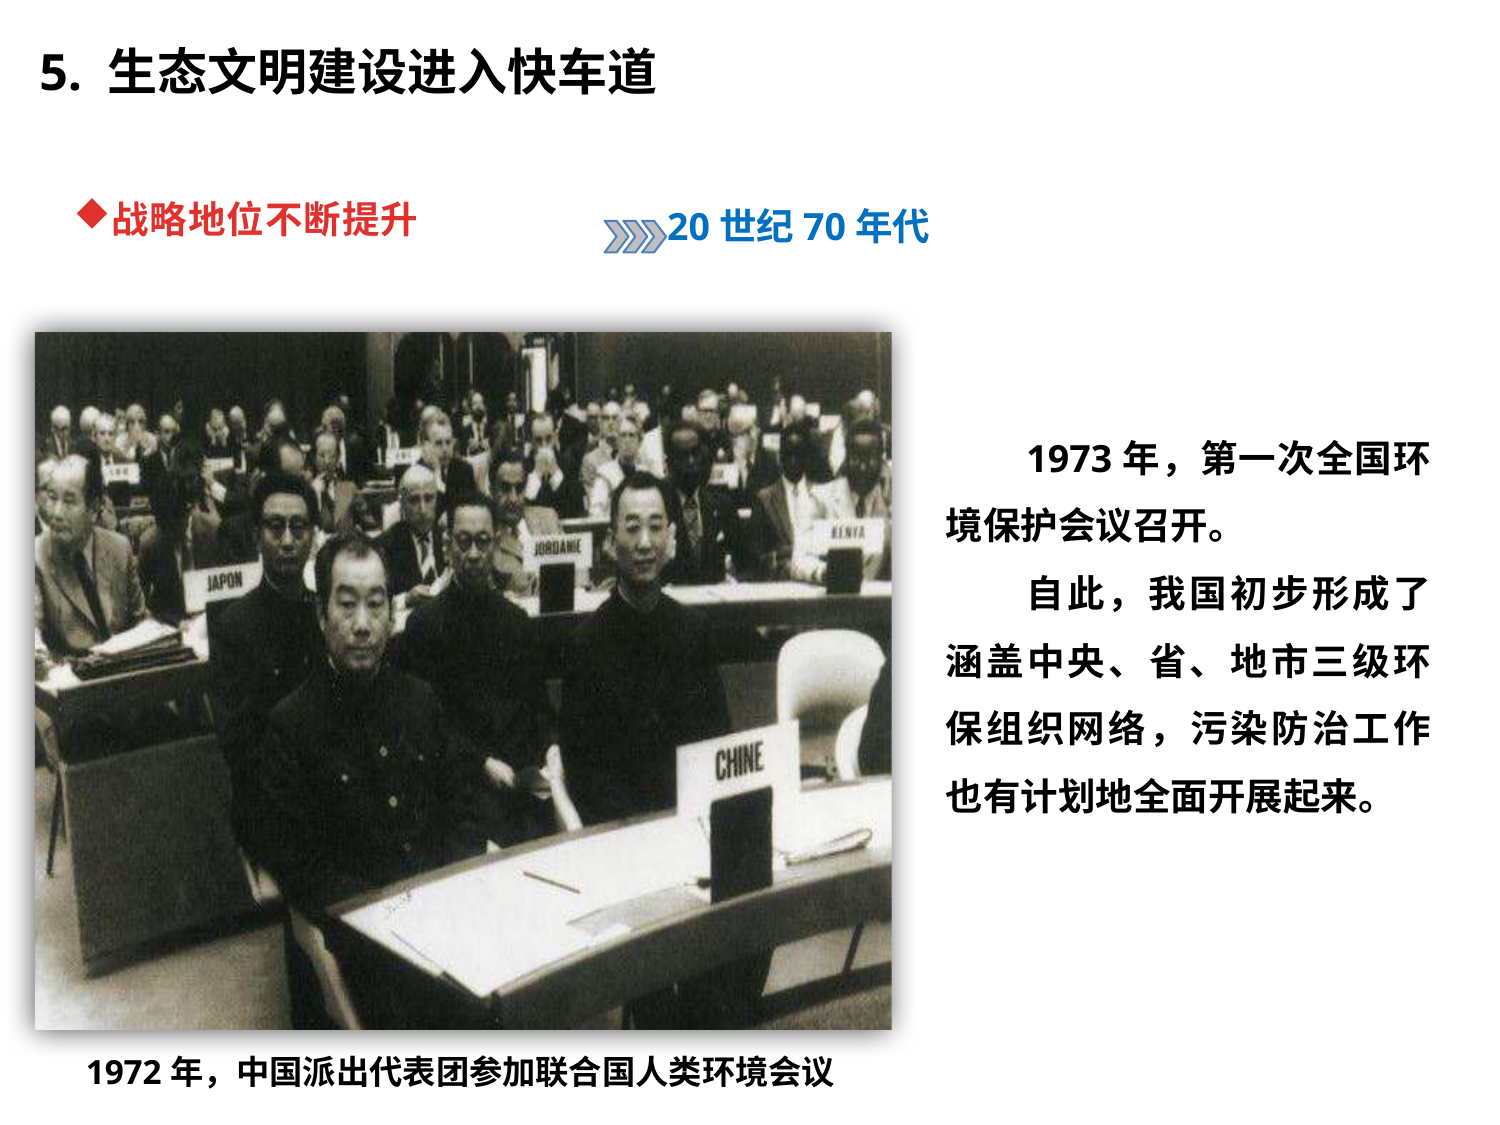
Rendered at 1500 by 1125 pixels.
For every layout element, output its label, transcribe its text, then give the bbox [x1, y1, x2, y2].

text_box 5. 生态文明建设进入快车道 [24, 33, 1251, 108]
text_box 战略地位不断提升 [0, 188, 434, 249]
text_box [604, 195, 937, 257]
picture [34, 331, 892, 1031]
text_box 1973年，第一次全国环境保护会议召开。 自此，我国初步形成了涵盖中央、省、地市三级环保组织网络，污染防治工作也有计划地全面开展起来。 [930, 405, 1446, 825]
text_box 1972年，中国派出代表团参加联合国人类环境会议 [13, 1044, 908, 1099]
